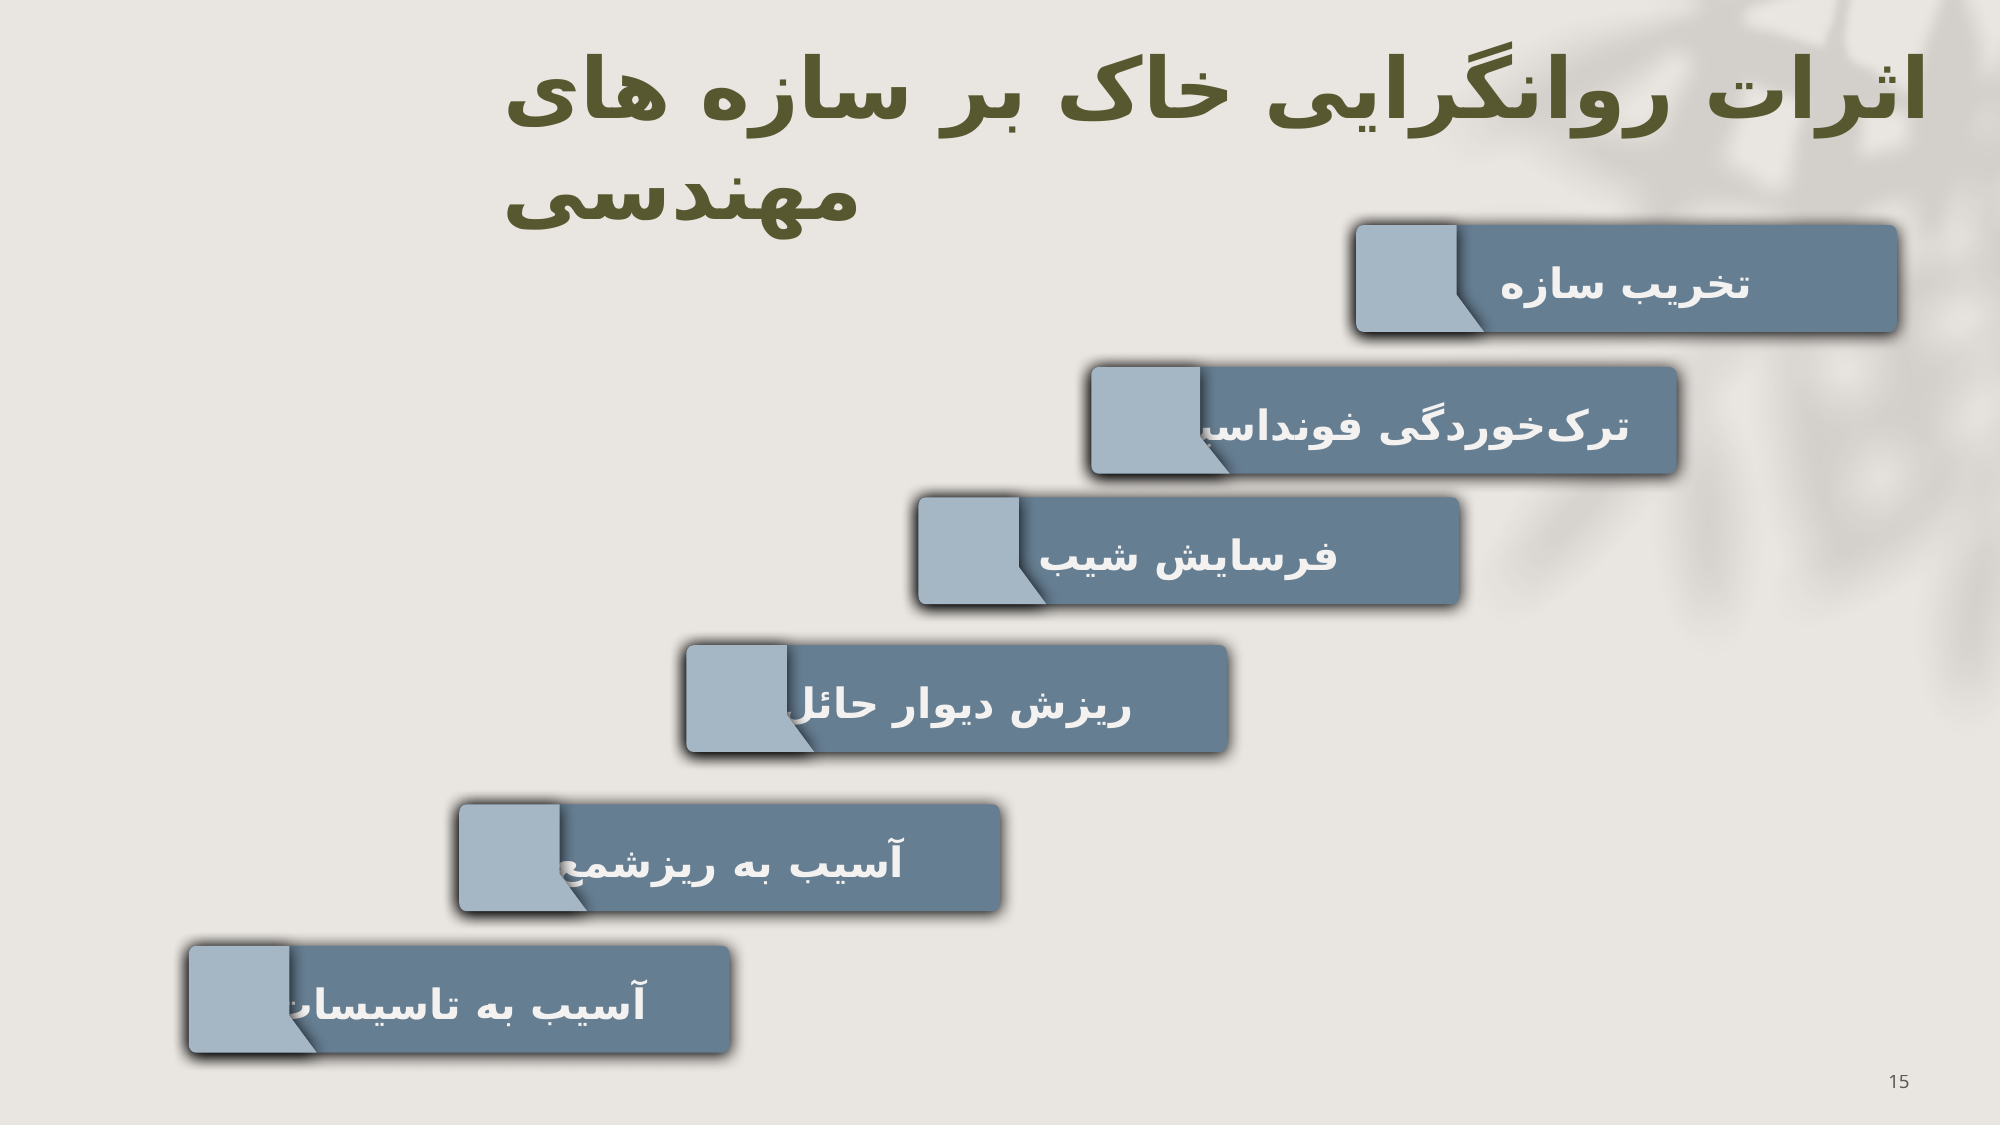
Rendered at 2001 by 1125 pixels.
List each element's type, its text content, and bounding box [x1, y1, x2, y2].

title اثرات روانگرایی خاک بر سازه های مهندسی [487, 26, 2000, 244]
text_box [1356, 225, 1897, 332]
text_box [188, 945, 730, 1053]
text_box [686, 645, 1228, 752]
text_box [1091, 366, 1677, 474]
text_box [459, 804, 1000, 912]
slide_number 15 [1474, 1052, 1925, 1113]
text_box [918, 497, 1460, 605]
